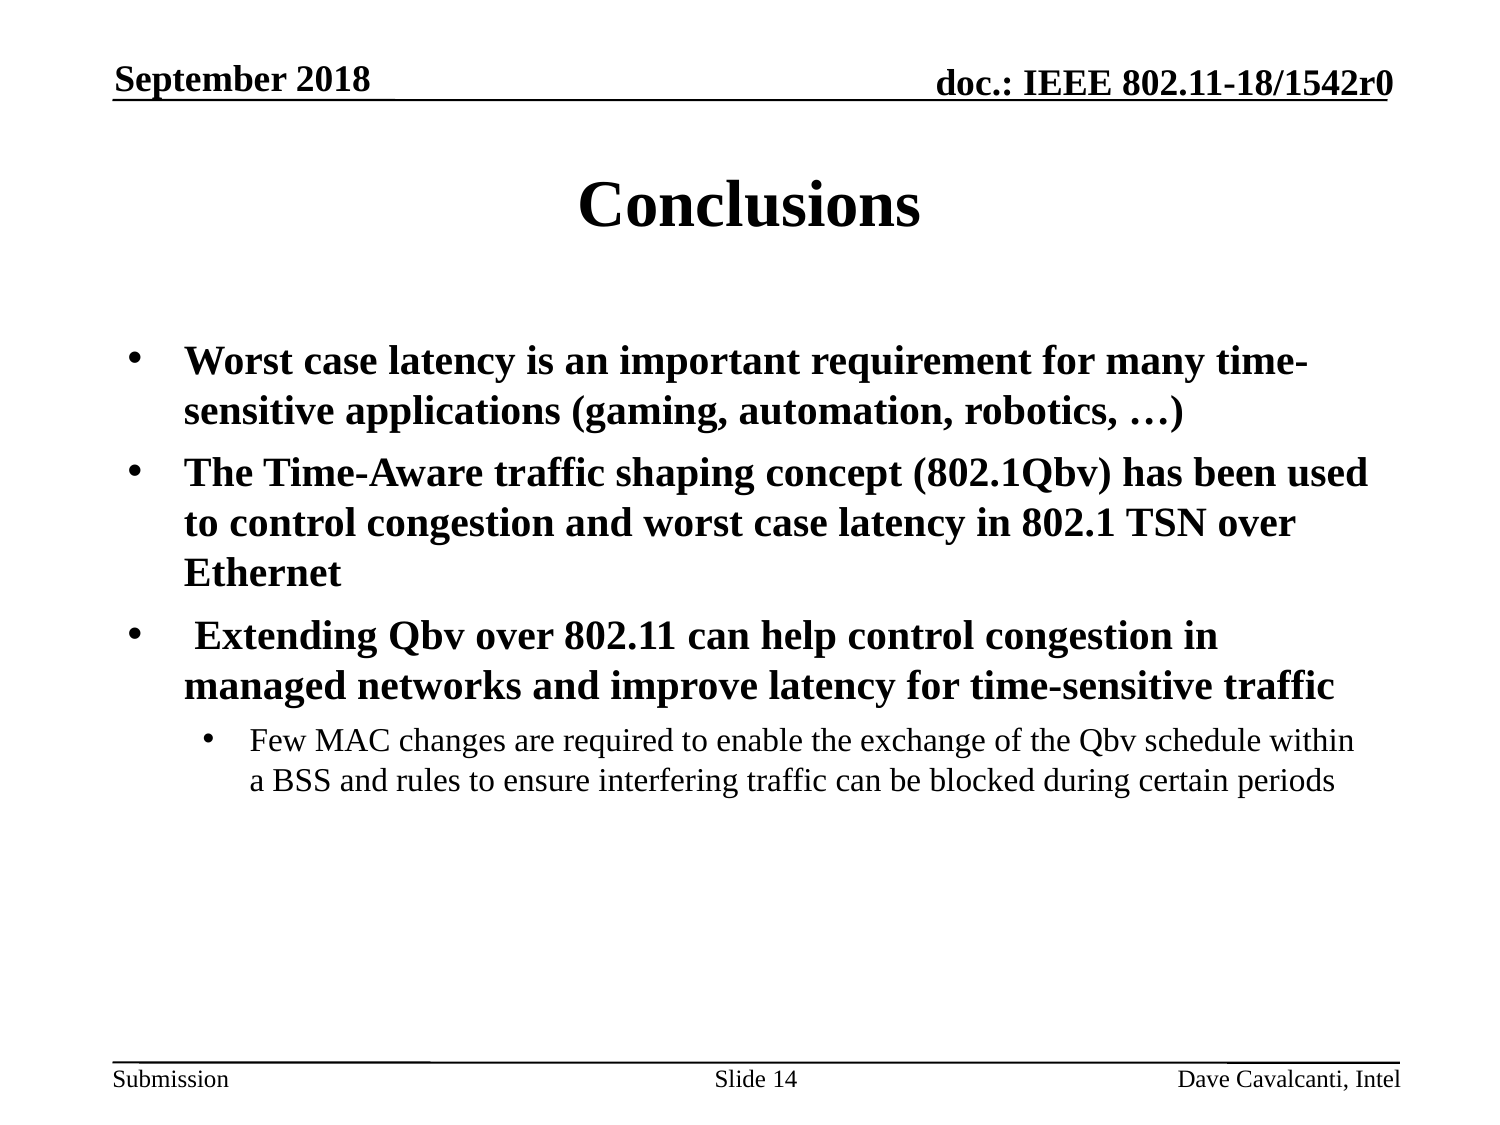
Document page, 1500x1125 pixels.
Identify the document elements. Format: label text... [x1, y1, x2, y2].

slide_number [114, 54, 423, 100]
title Conclusions [112, 112, 1388, 288]
list Worst case latency is an important requirement for many time-sensitive applications (gaming, automation, robotics, …) The Time-Aware traffic shaping concept (802.1Qbv) has been used to control congestion and worst case latency in 802.1 TSN over Ethernet Extending Qbv over 802.11 can help control congestion in managed networks and improve latency for time-sensitive traffic Few MAC changes are required to enable the exchange of the Qbv schedule within a BSS and rules to ensure interfering traffic can be blocked during certain periods [112, 324, 1388, 1000]
slide_number Slide 14 [712, 1061, 800, 1123]
footer Dave Cavalcanti, Intel [878, 1061, 1402, 1093]
